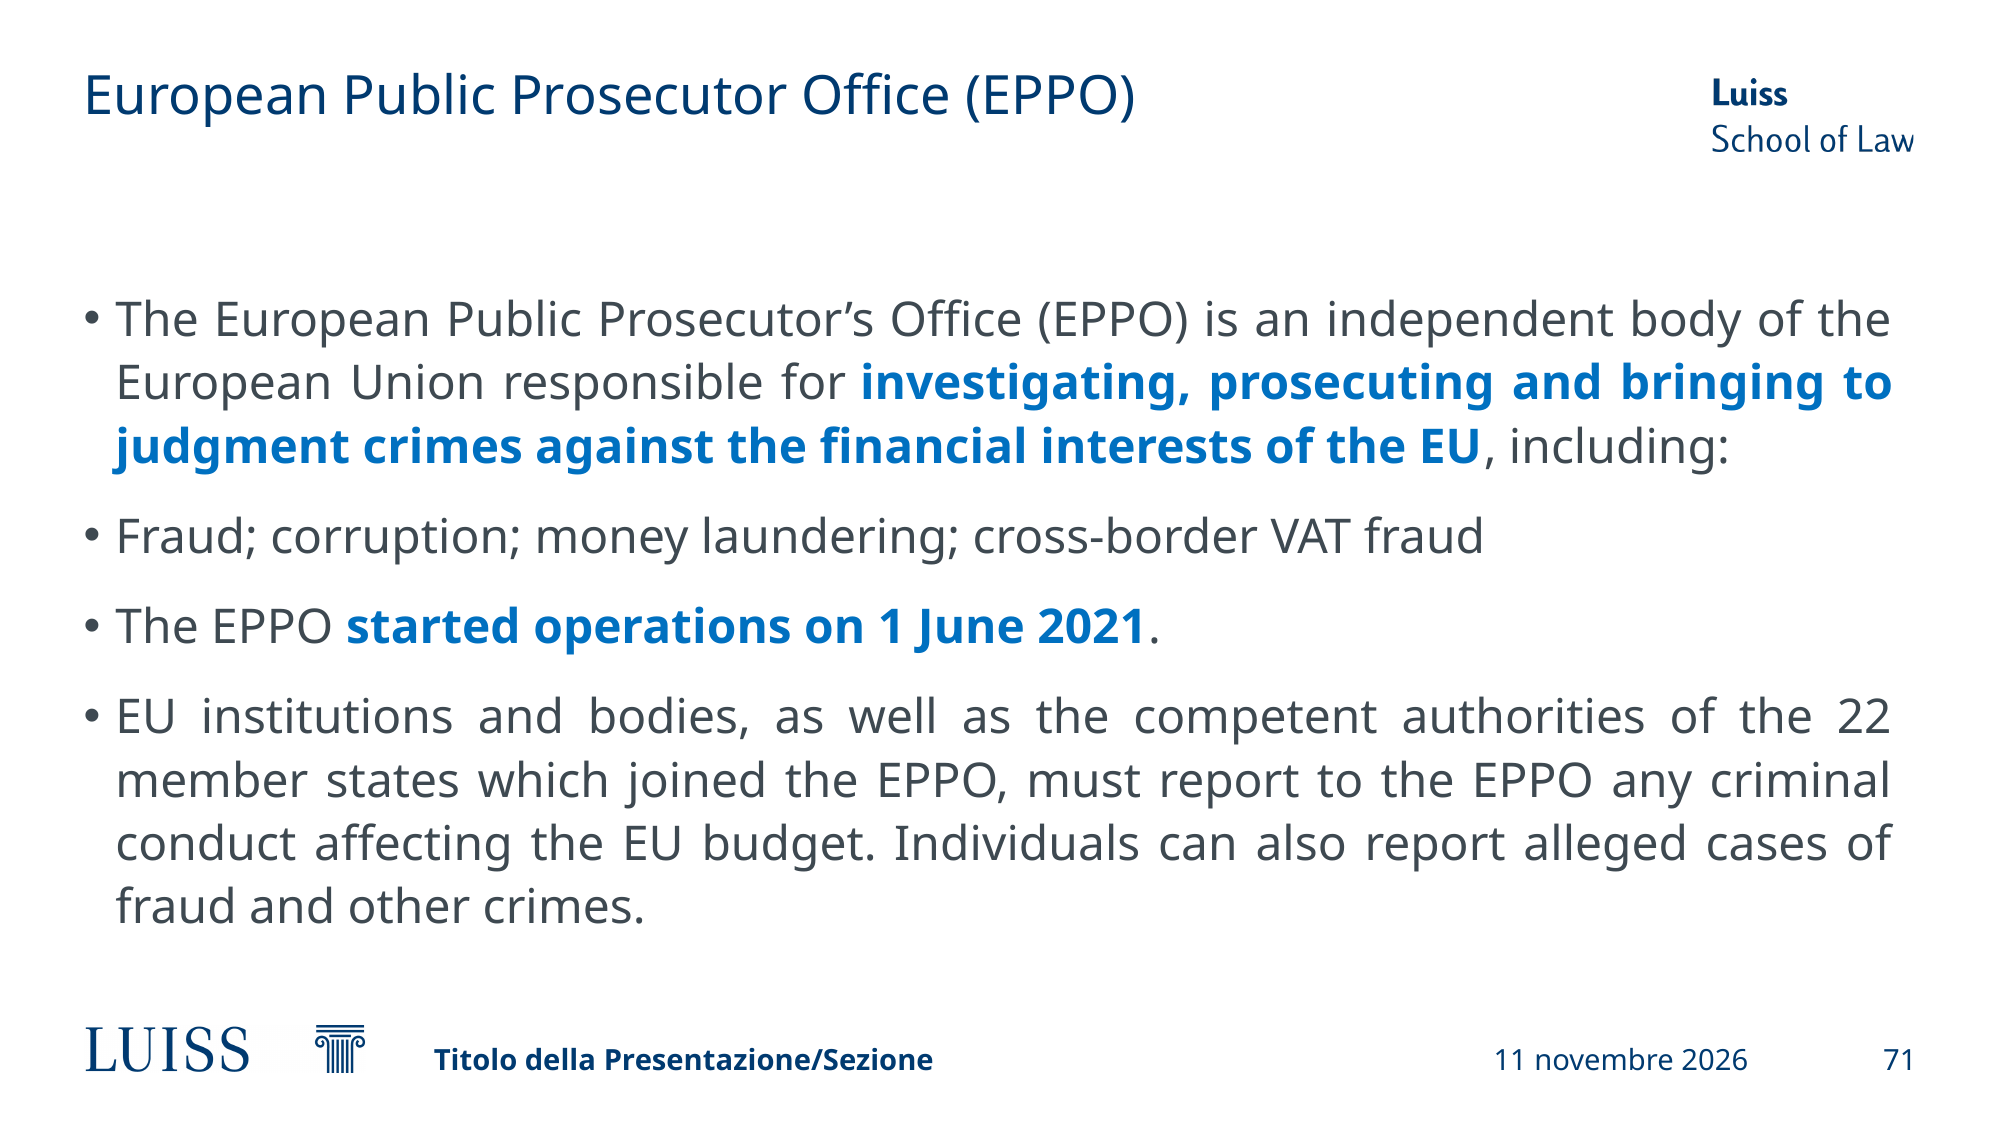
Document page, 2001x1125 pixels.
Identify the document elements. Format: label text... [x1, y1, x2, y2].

picture [84, 1025, 366, 1073]
slide_number 19 settembre 2024 [1385, 1021, 1761, 1081]
title European Public Prosecutor Office (EPPO) [68, 59, 1215, 223]
footer Titolo della Presentazione/Sezione [422, 1021, 1359, 1081]
slide_number 71 [1787, 1021, 1929, 1081]
list The European Public Prosecutor’s Office (EPPO) is an independent body of the European Union responsible for investigating, prosecuting and bringing to judgment crimes against the financial interests of the EU, including: Fraud; corruption; money laundering; cross-border VAT fraud The EPPO started operations on 1 June 2021. EU institutions and bodies, as well as the competent authorities of the 22 member states which joined the EPPO, must report to the EPPO any criminal conduct affecting the EU budget. Individuals can also report alleged cases of fraud and other crimes. [68, 252, 1910, 964]
